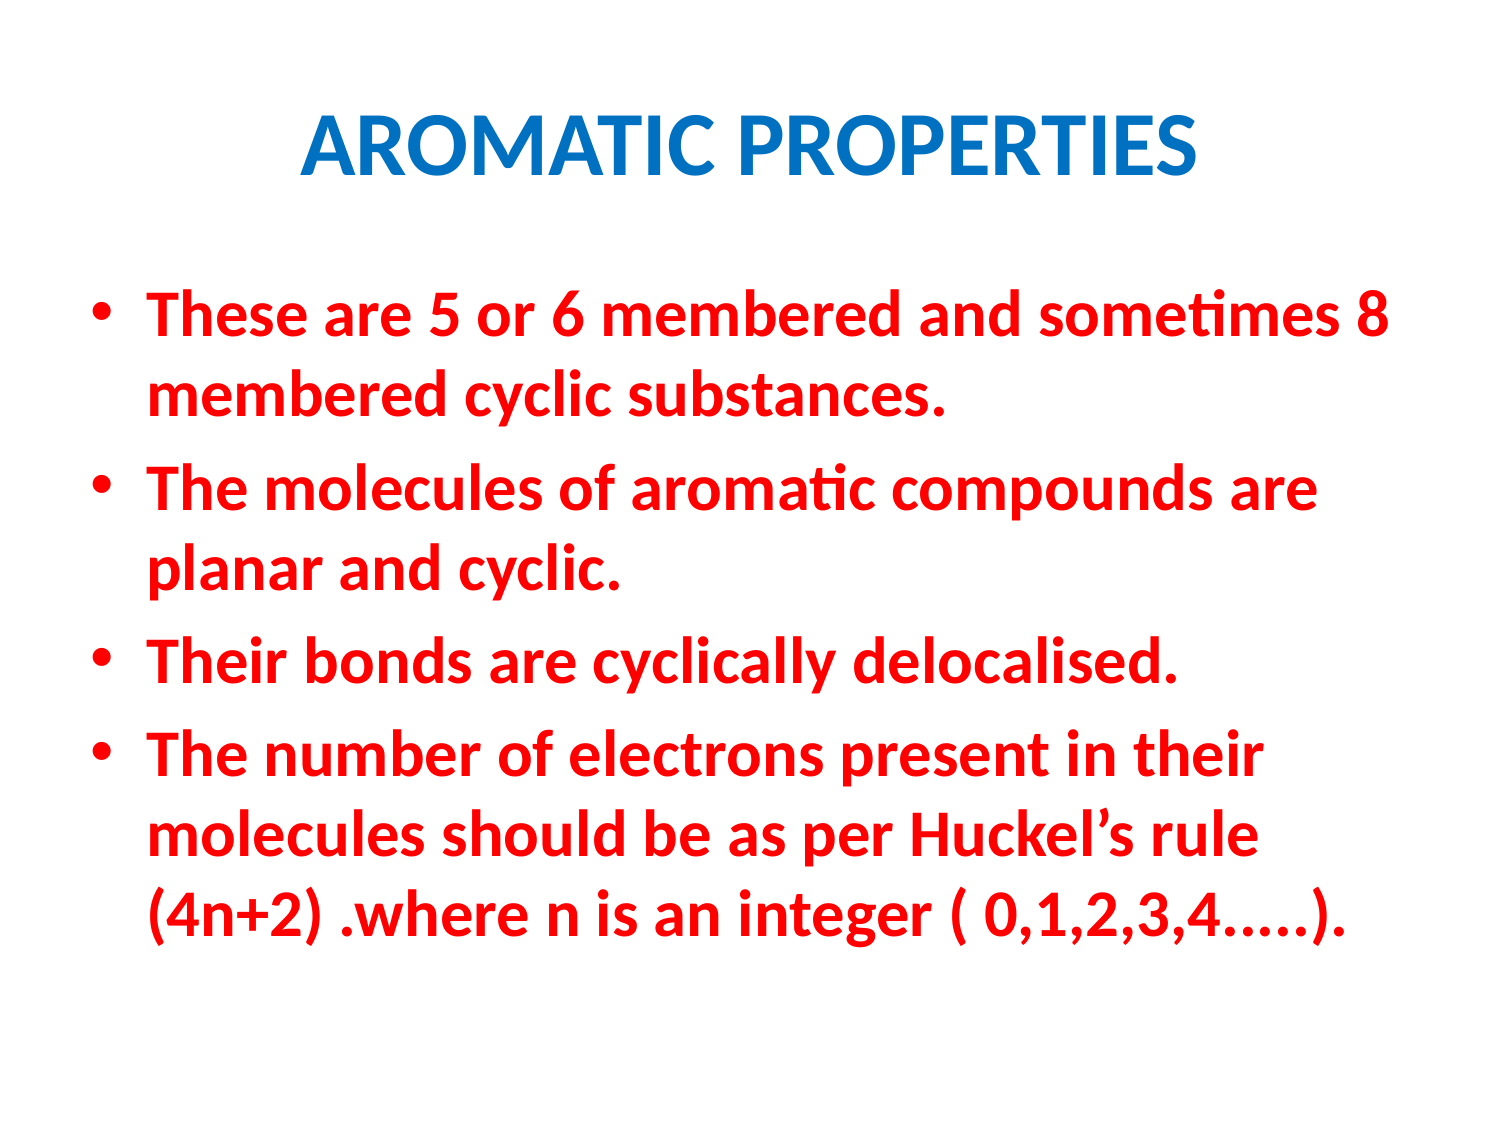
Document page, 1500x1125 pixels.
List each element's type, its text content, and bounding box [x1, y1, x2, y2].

list These are 5 or 6 membered and sometimes 8 membered cyclic substances. The molecules of aromatic compounds are planar and cyclic. Their bonds are cyclically delocalised. The number of electrons present in their molecules should be as per Huckel’s rule (4n+2) .where n is an integer ( 0,1,2,3,4.....). [75, 262, 1425, 1005]
title AROMATIC PROPERTIES [75, 45, 1425, 233]
